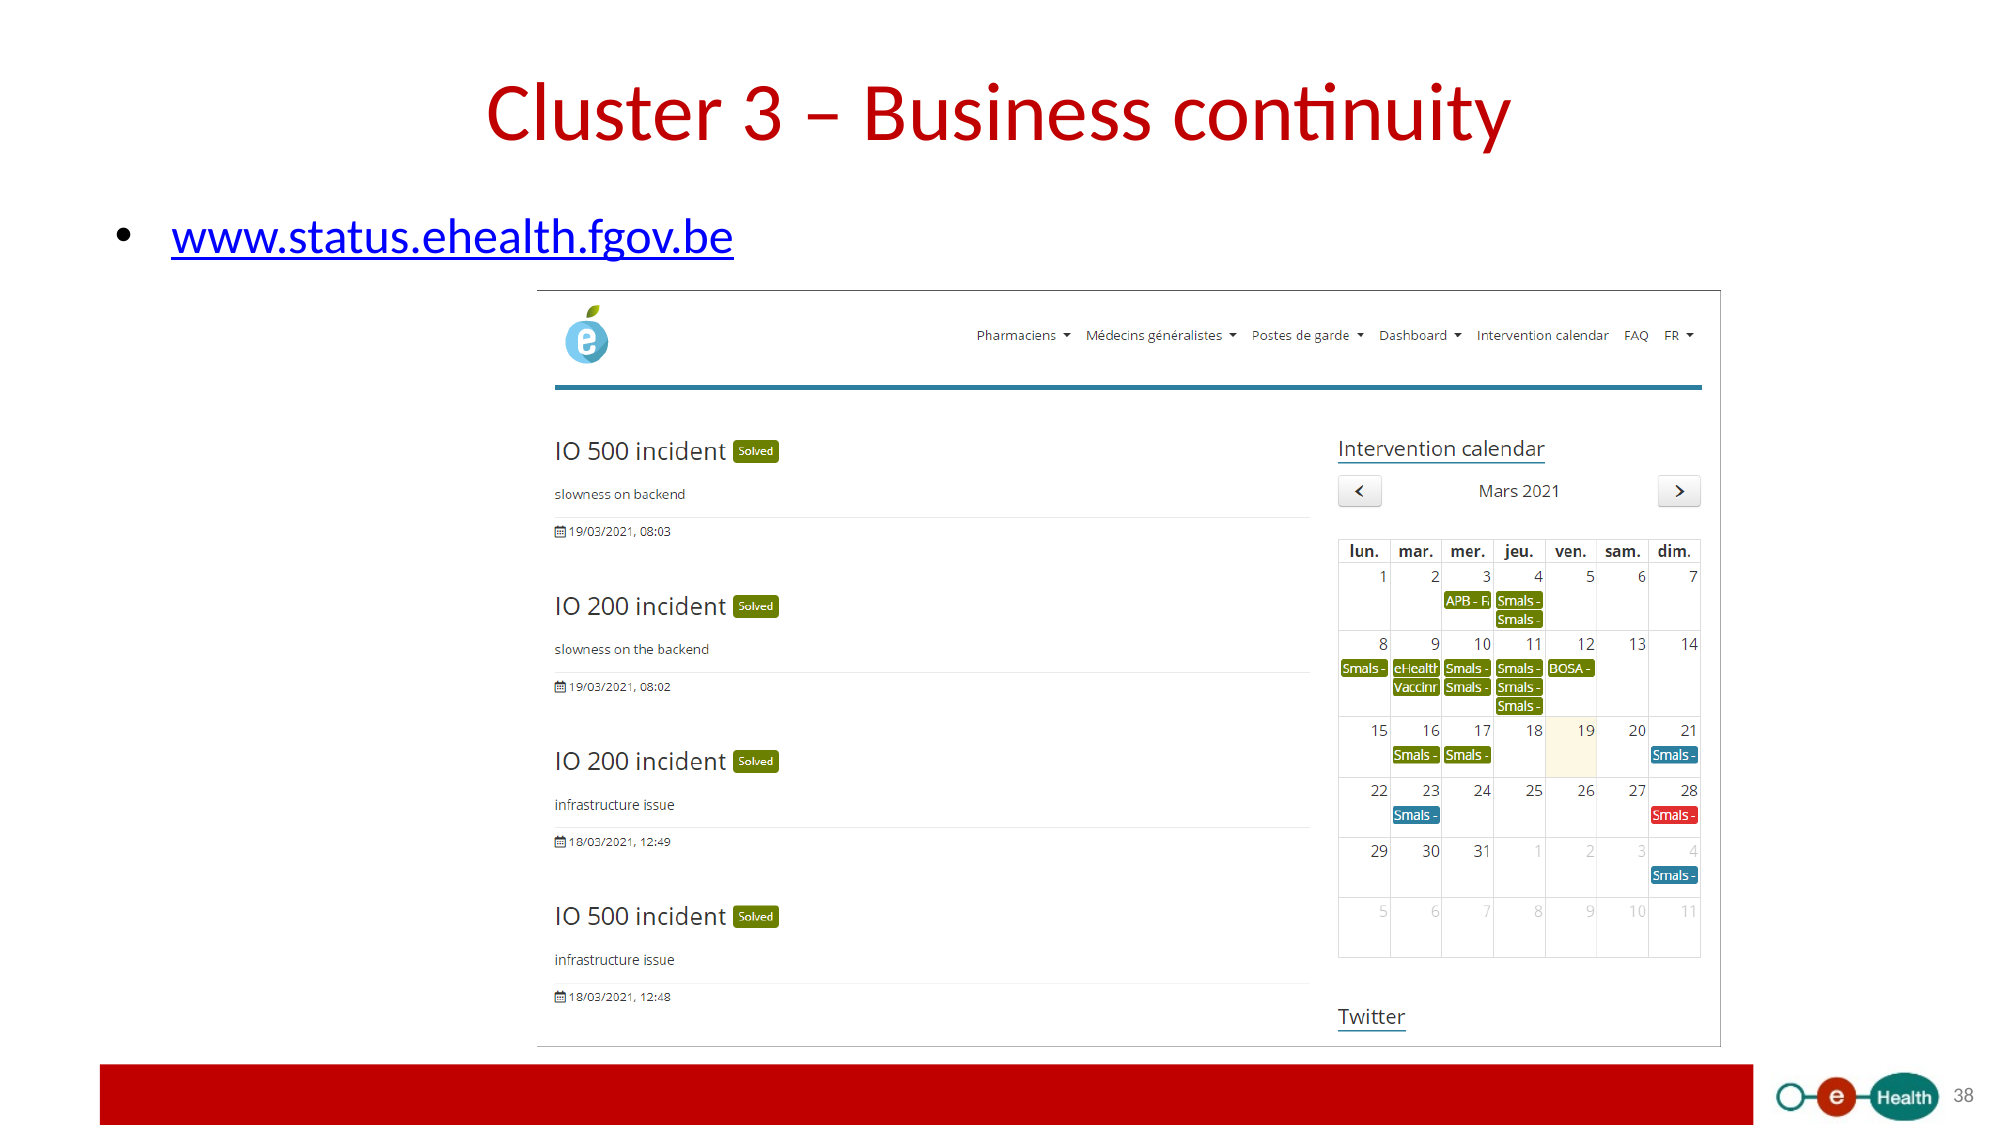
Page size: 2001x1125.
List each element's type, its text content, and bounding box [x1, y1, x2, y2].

picture [536, 290, 1721, 1047]
title Cluster 3 – Business continuity [99, 30, 1900, 184]
picture [1767, 1064, 1824, 1124]
slide_number 38 [1824, 1064, 1990, 1125]
list www.status.ehealth.fgov.be [99, 196, 1900, 1064]
